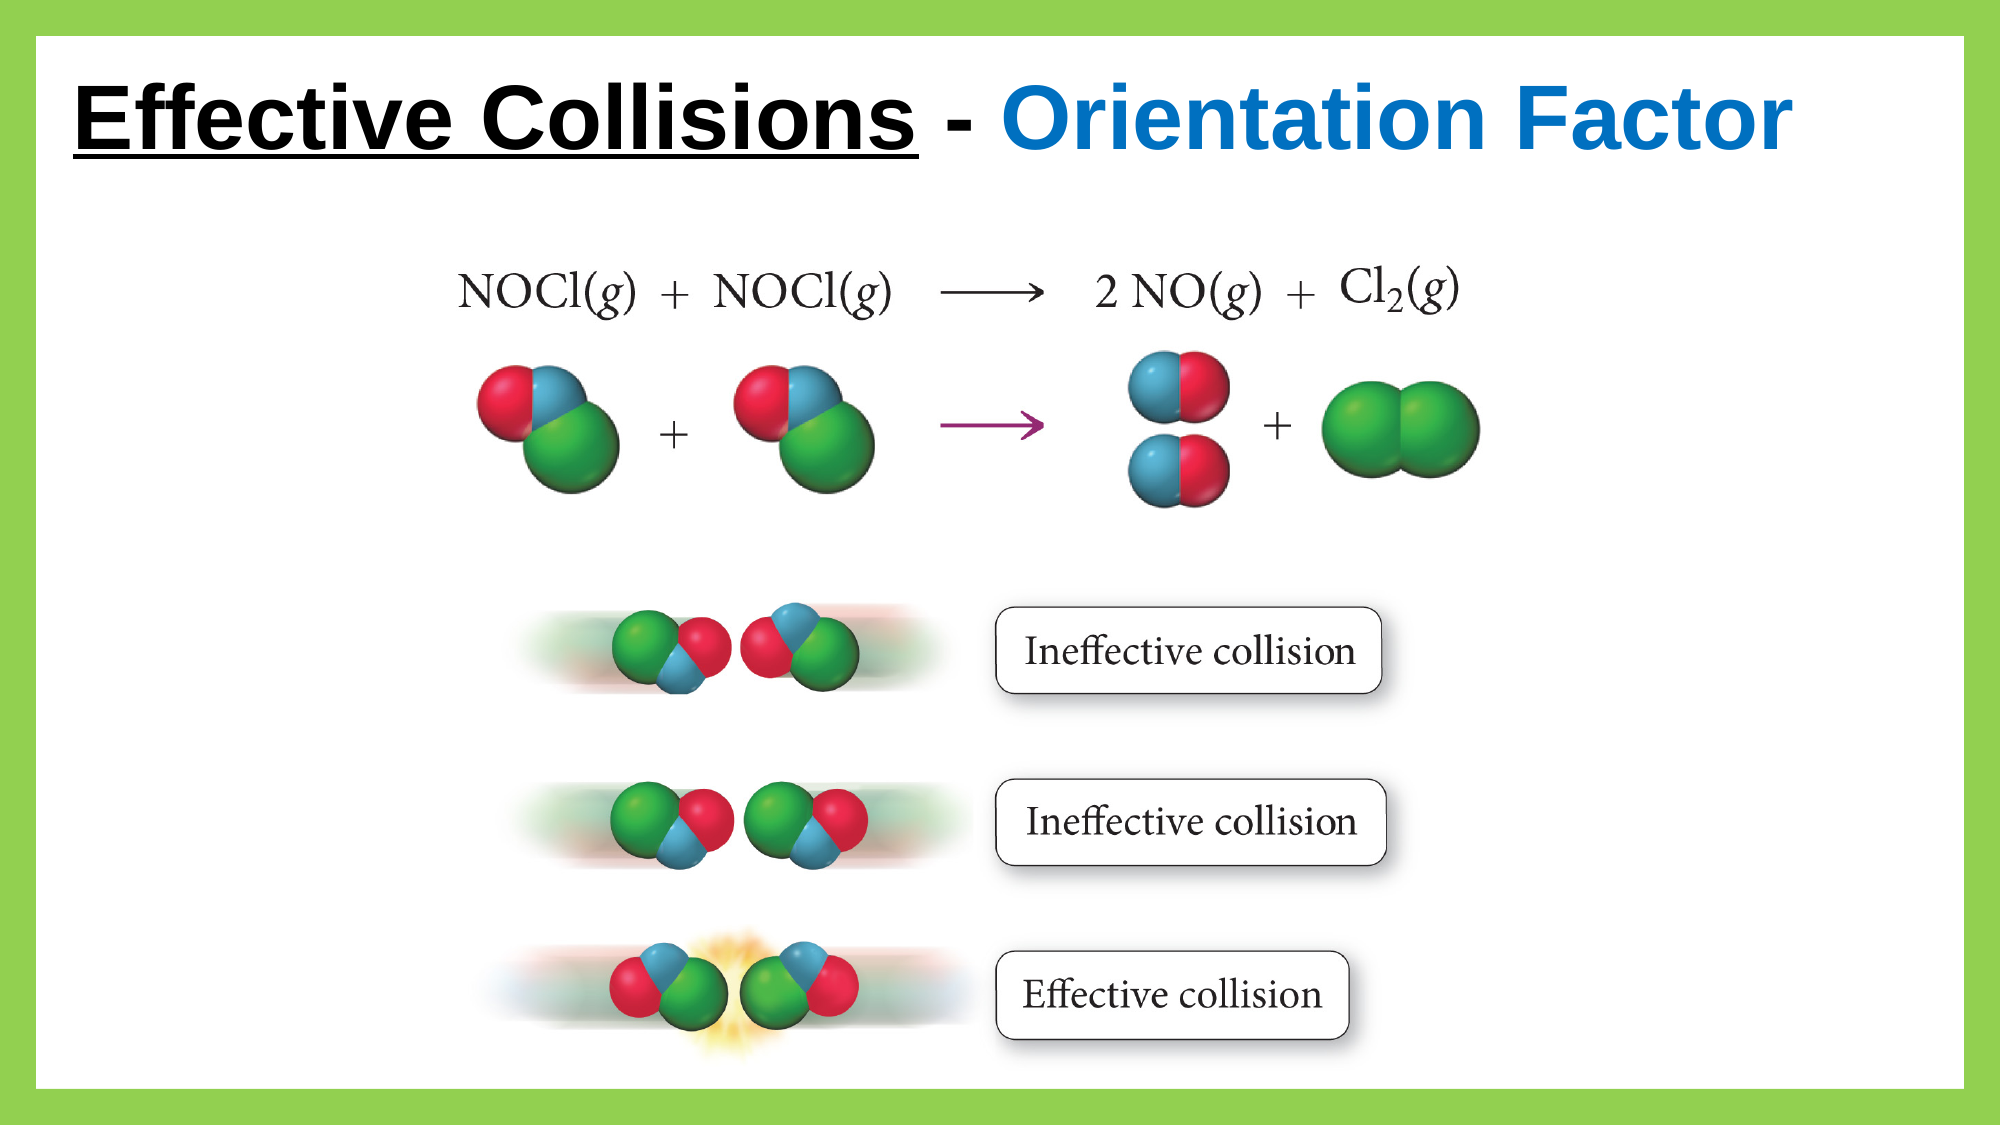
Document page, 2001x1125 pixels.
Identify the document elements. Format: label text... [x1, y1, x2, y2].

picture [449, 257, 1488, 510]
text_box [0, 0, 2000, 1125]
text_box Effective Collisions - Orientation Factor [57, 36, 1942, 207]
picture [462, 582, 1426, 1071]
